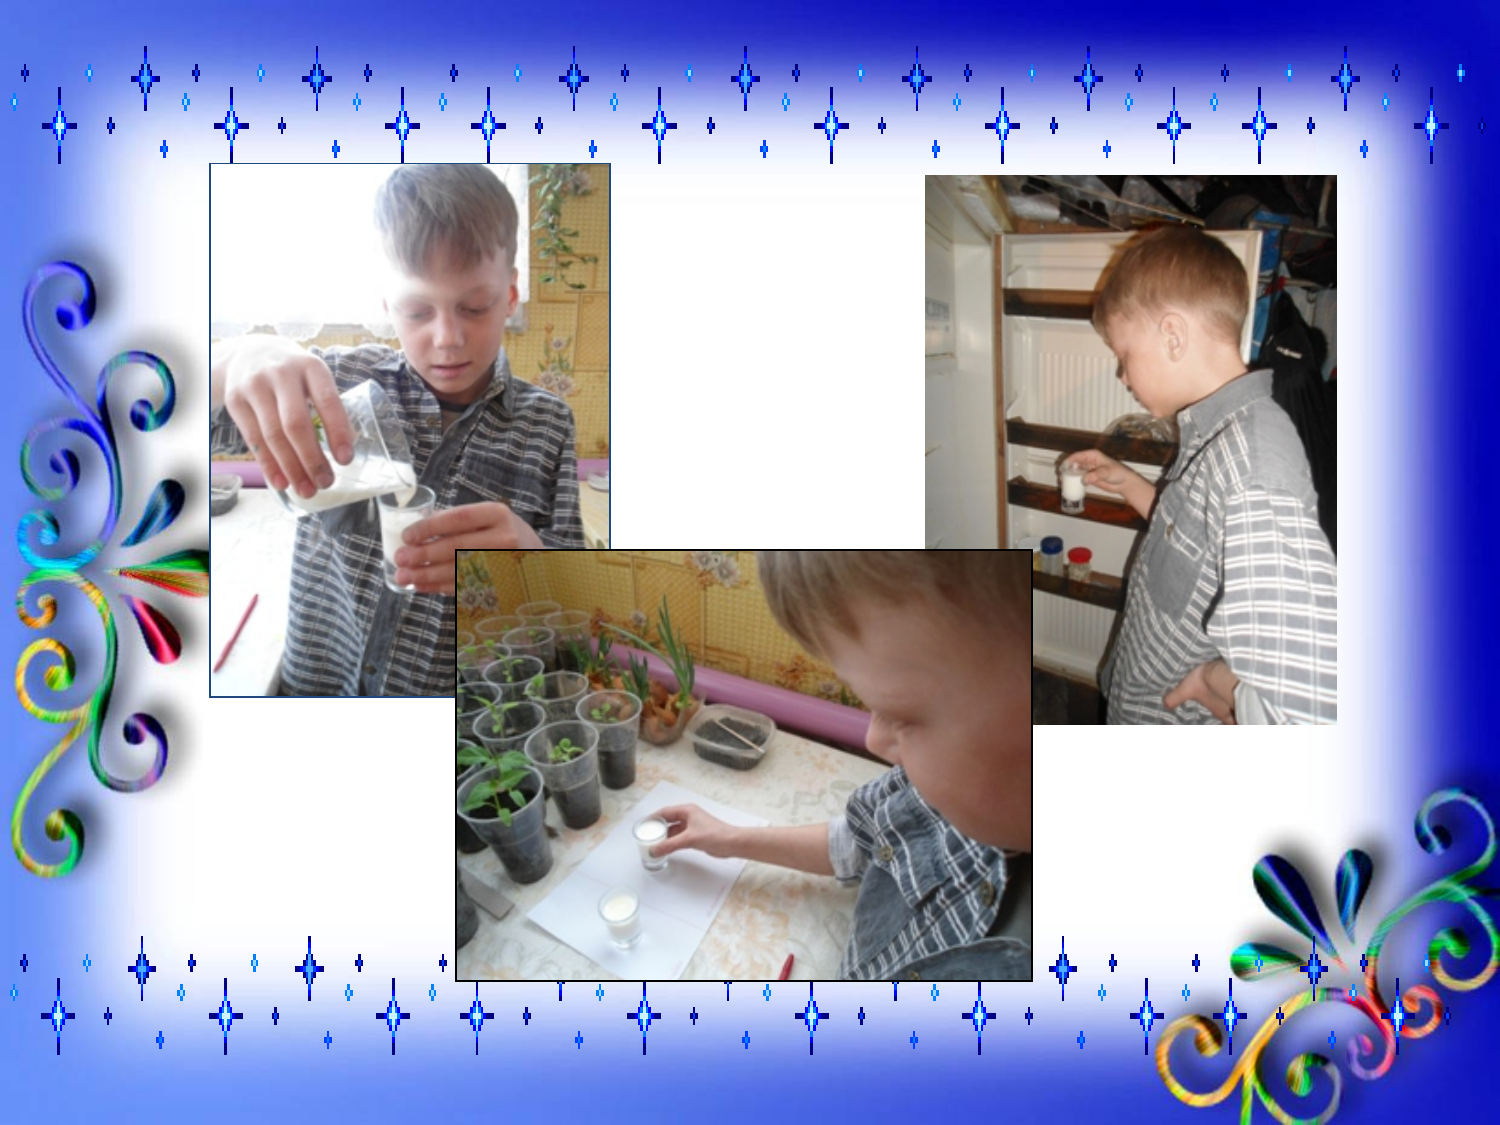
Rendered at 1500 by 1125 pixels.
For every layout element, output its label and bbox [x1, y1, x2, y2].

picture [0, 0, 1500, 1125]
list [210, 163, 610, 697]
